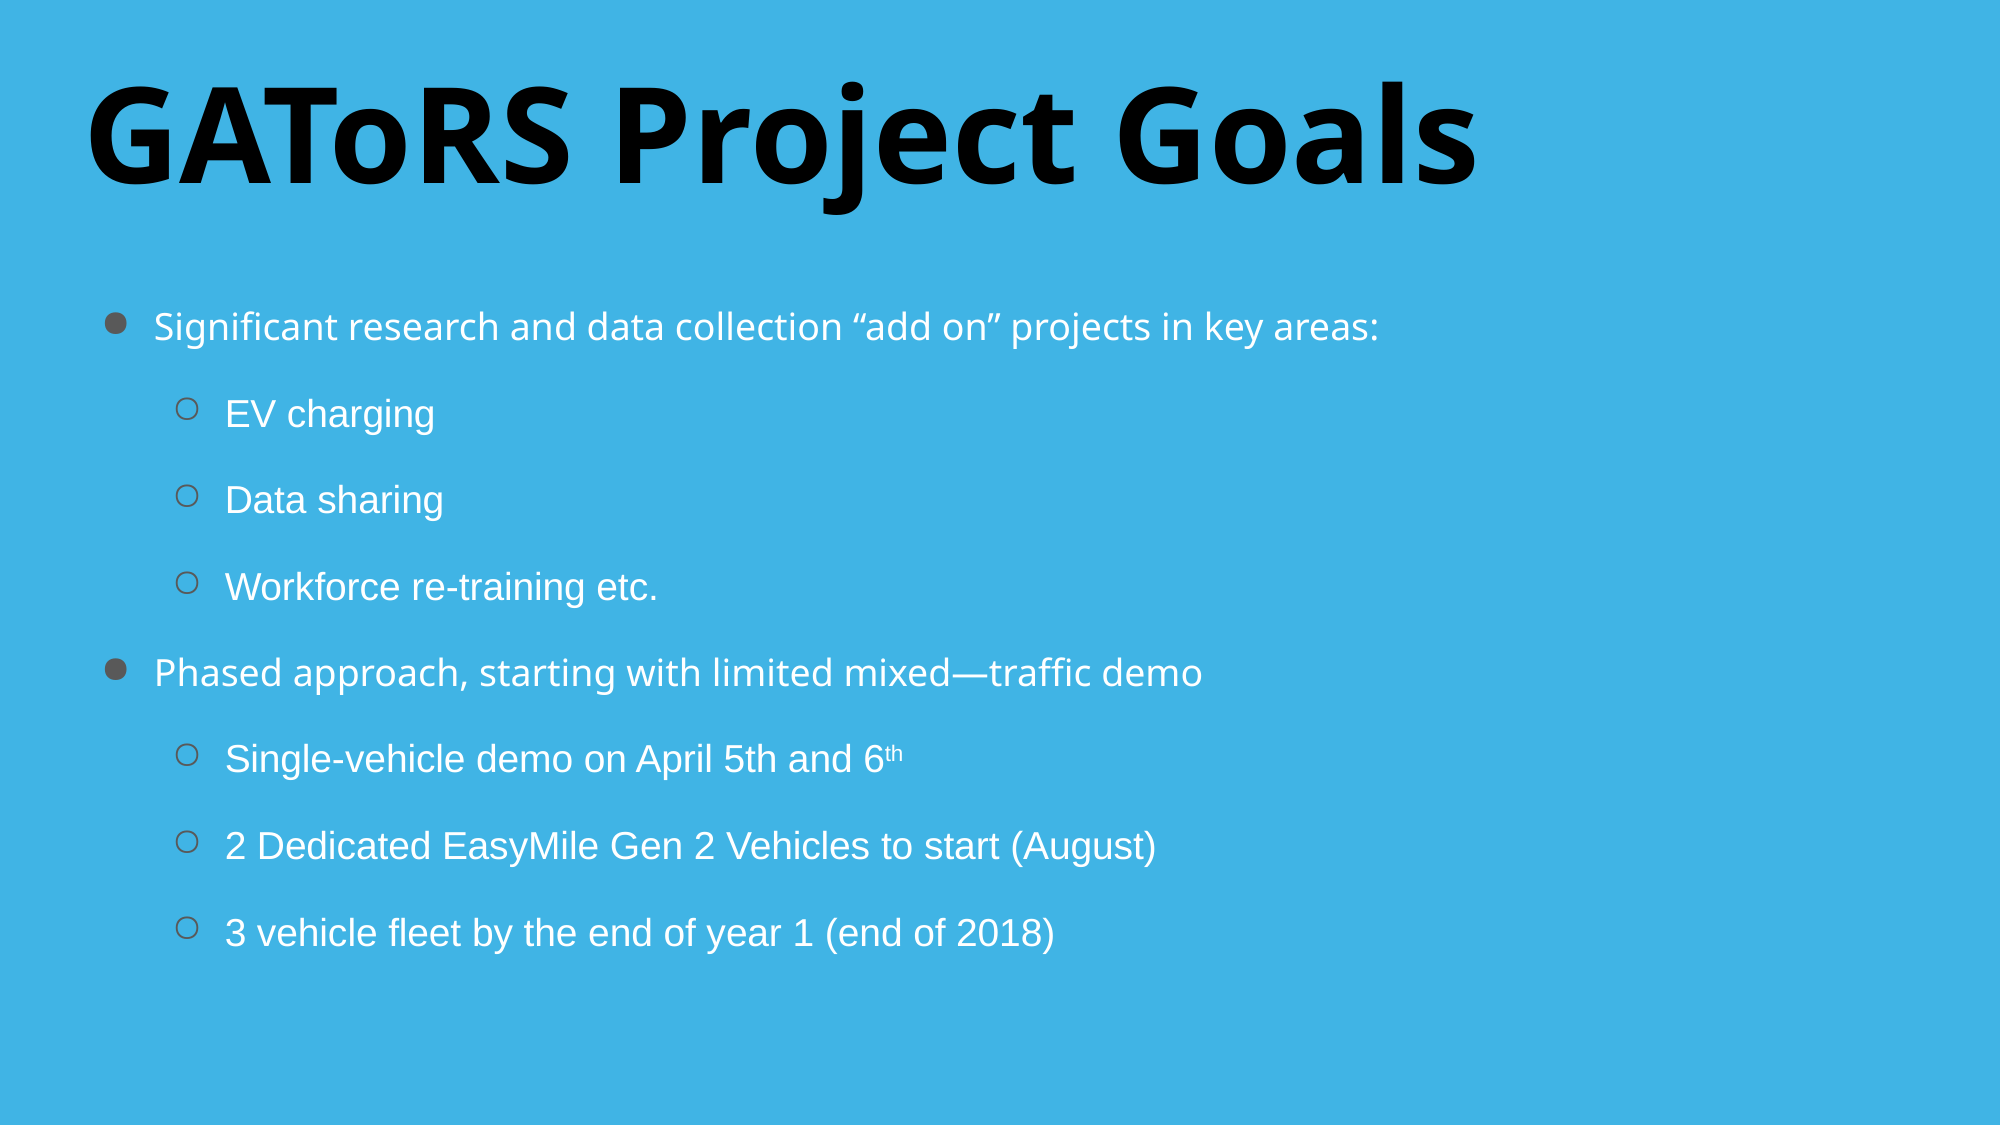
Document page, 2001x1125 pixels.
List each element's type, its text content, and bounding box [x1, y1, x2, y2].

list Significant research and data collection “add on” projects in key areas: EV charging Data sharing Workforce re-training etc. Phased approach, starting with limited mixed—traffic demo Single-vehicle demo on April 5th and 6th 2 Dedicated EasyMile Gen 2 Vehicles to start (August) 3 vehicle fleet by the end of year 1 (end of 2018) [68, 281, 1932, 1037]
title GAToRS Project Goals [68, 34, 1932, 160]
